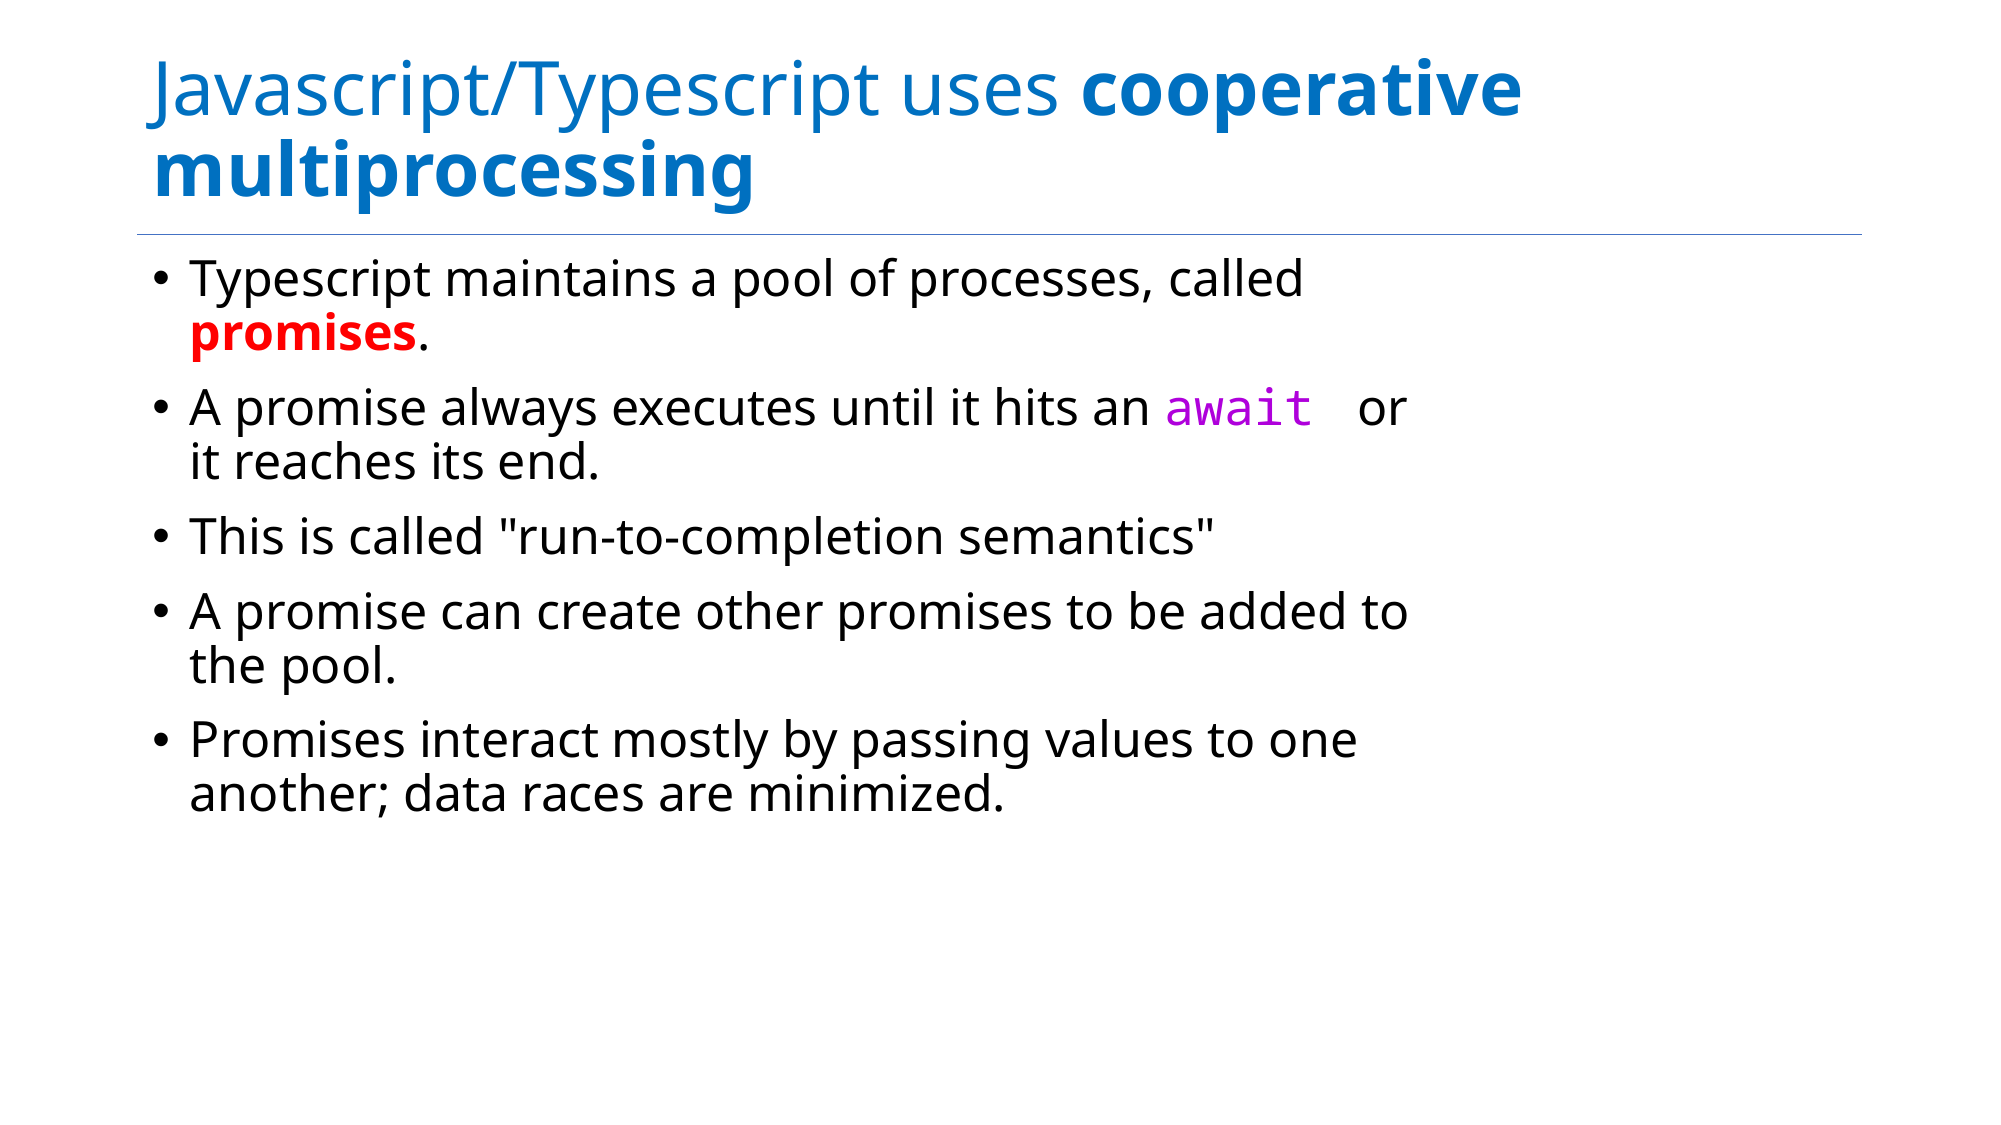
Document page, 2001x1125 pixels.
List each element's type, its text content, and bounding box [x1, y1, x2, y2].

title Javascript/Typescript uses cooperative multiprocessing [137, 3, 1863, 221]
list Typescript maintains a pool of processes, called promises. A promise always executes until it hits an await or it reaches its end. This is called "run-to-completion semantics" A promise can create other promises to be added to the pool. Promises interact mostly by passing values to one another; data races are minimized. [137, 246, 1432, 960]
